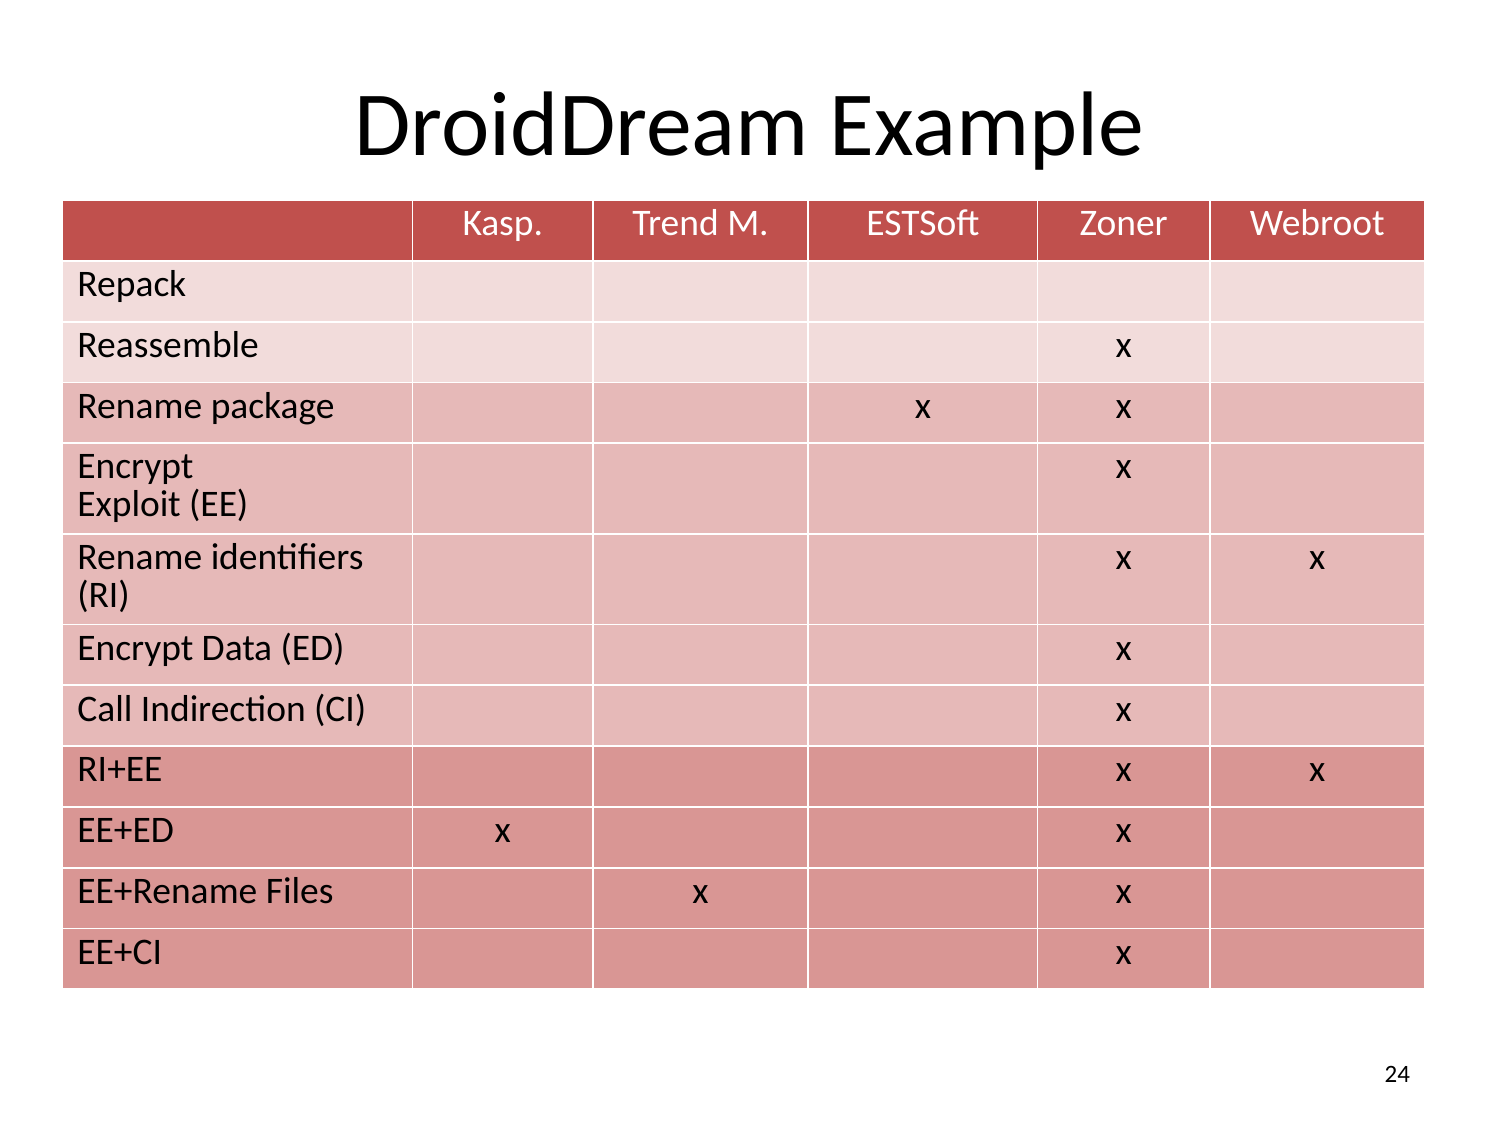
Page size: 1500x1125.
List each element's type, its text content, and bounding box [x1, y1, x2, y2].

table_cell x [1038, 383, 1209, 442]
table_cell x [809, 383, 1037, 442]
table_cell x [1211, 747, 1424, 806]
table_header ESTSoft [809, 213, 1037, 260]
table_cell x [413, 808, 592, 867]
table_cell [413, 444, 592, 533]
table_cell [594, 535, 807, 624]
table_cell [809, 535, 1037, 624]
table_cell [1211, 323, 1424, 382]
table_header Trend M. [594, 213, 807, 260]
table_cell [413, 323, 592, 382]
table_cell [594, 323, 807, 382]
table_cell [594, 383, 807, 442]
table_cell [809, 747, 1037, 806]
table_cell [1211, 686, 1424, 745]
table_cell [1211, 869, 1424, 928]
table_header Webroot [1211, 213, 1424, 260]
table_cell Rename identifiers (RI) [63, 535, 412, 624]
table_cell [1211, 625, 1424, 684]
table_cell EE+ED [63, 808, 412, 867]
table_cell x [1038, 686, 1209, 745]
table_cell x [1211, 535, 1424, 624]
table_header [63, 201, 412, 260]
table_cell [413, 383, 592, 442]
table_cell x [1038, 808, 1209, 867]
table_cell x [1038, 869, 1209, 928]
table_cell [594, 625, 807, 684]
table_header Kasp. [413, 213, 592, 260]
table_cell [809, 262, 1037, 321]
table_cell x [594, 869, 807, 928]
table_cell Call Indirection (CI) [63, 686, 412, 745]
table_cell [1211, 262, 1424, 321]
table_cell [413, 535, 592, 624]
table_cell [413, 929, 592, 988]
table_cell Rename package [63, 383, 412, 442]
table_cell [594, 747, 807, 806]
table_header Zoner [1038, 213, 1209, 260]
table_cell [1211, 444, 1424, 533]
table_cell [413, 262, 592, 321]
table_cell [809, 444, 1037, 533]
table_cell RI+EE [63, 747, 412, 806]
title DroidDream Example [75, 24, 1425, 213]
slide_number 24 [1074, 1042, 1425, 1103]
table_cell x [1038, 929, 1209, 988]
table_cell [809, 869, 1037, 928]
table_cell [809, 929, 1037, 988]
table_cell [594, 444, 807, 533]
table_cell [413, 747, 592, 806]
table_cell [1038, 262, 1209, 321]
table_cell x [1038, 535, 1209, 624]
table_cell x [1038, 625, 1209, 684]
table_cell [1211, 808, 1424, 867]
table_cell [809, 625, 1037, 684]
table_cell Repack [63, 262, 412, 321]
table_cell [594, 262, 807, 321]
table_cell Encrypt Exploit (EE) [63, 444, 412, 533]
table_cell [809, 323, 1037, 382]
table_cell EE+CI [63, 929, 412, 988]
table_cell [413, 625, 592, 684]
table_cell [413, 686, 592, 745]
table_cell [1211, 383, 1424, 442]
table_cell [594, 929, 807, 988]
table_cell [594, 808, 807, 867]
table_cell [413, 869, 592, 928]
table_cell x [1038, 323, 1209, 382]
table_cell Encrypt Data (ED) [63, 625, 412, 684]
table_cell x [1038, 747, 1209, 806]
table_cell [809, 686, 1037, 745]
table_cell [594, 686, 807, 745]
table_cell x [1038, 444, 1209, 533]
table_cell [809, 808, 1037, 867]
table_cell [1211, 929, 1424, 988]
table_cell EE+Rename Files [63, 869, 412, 928]
table_cell Reassemble [63, 323, 412, 382]
